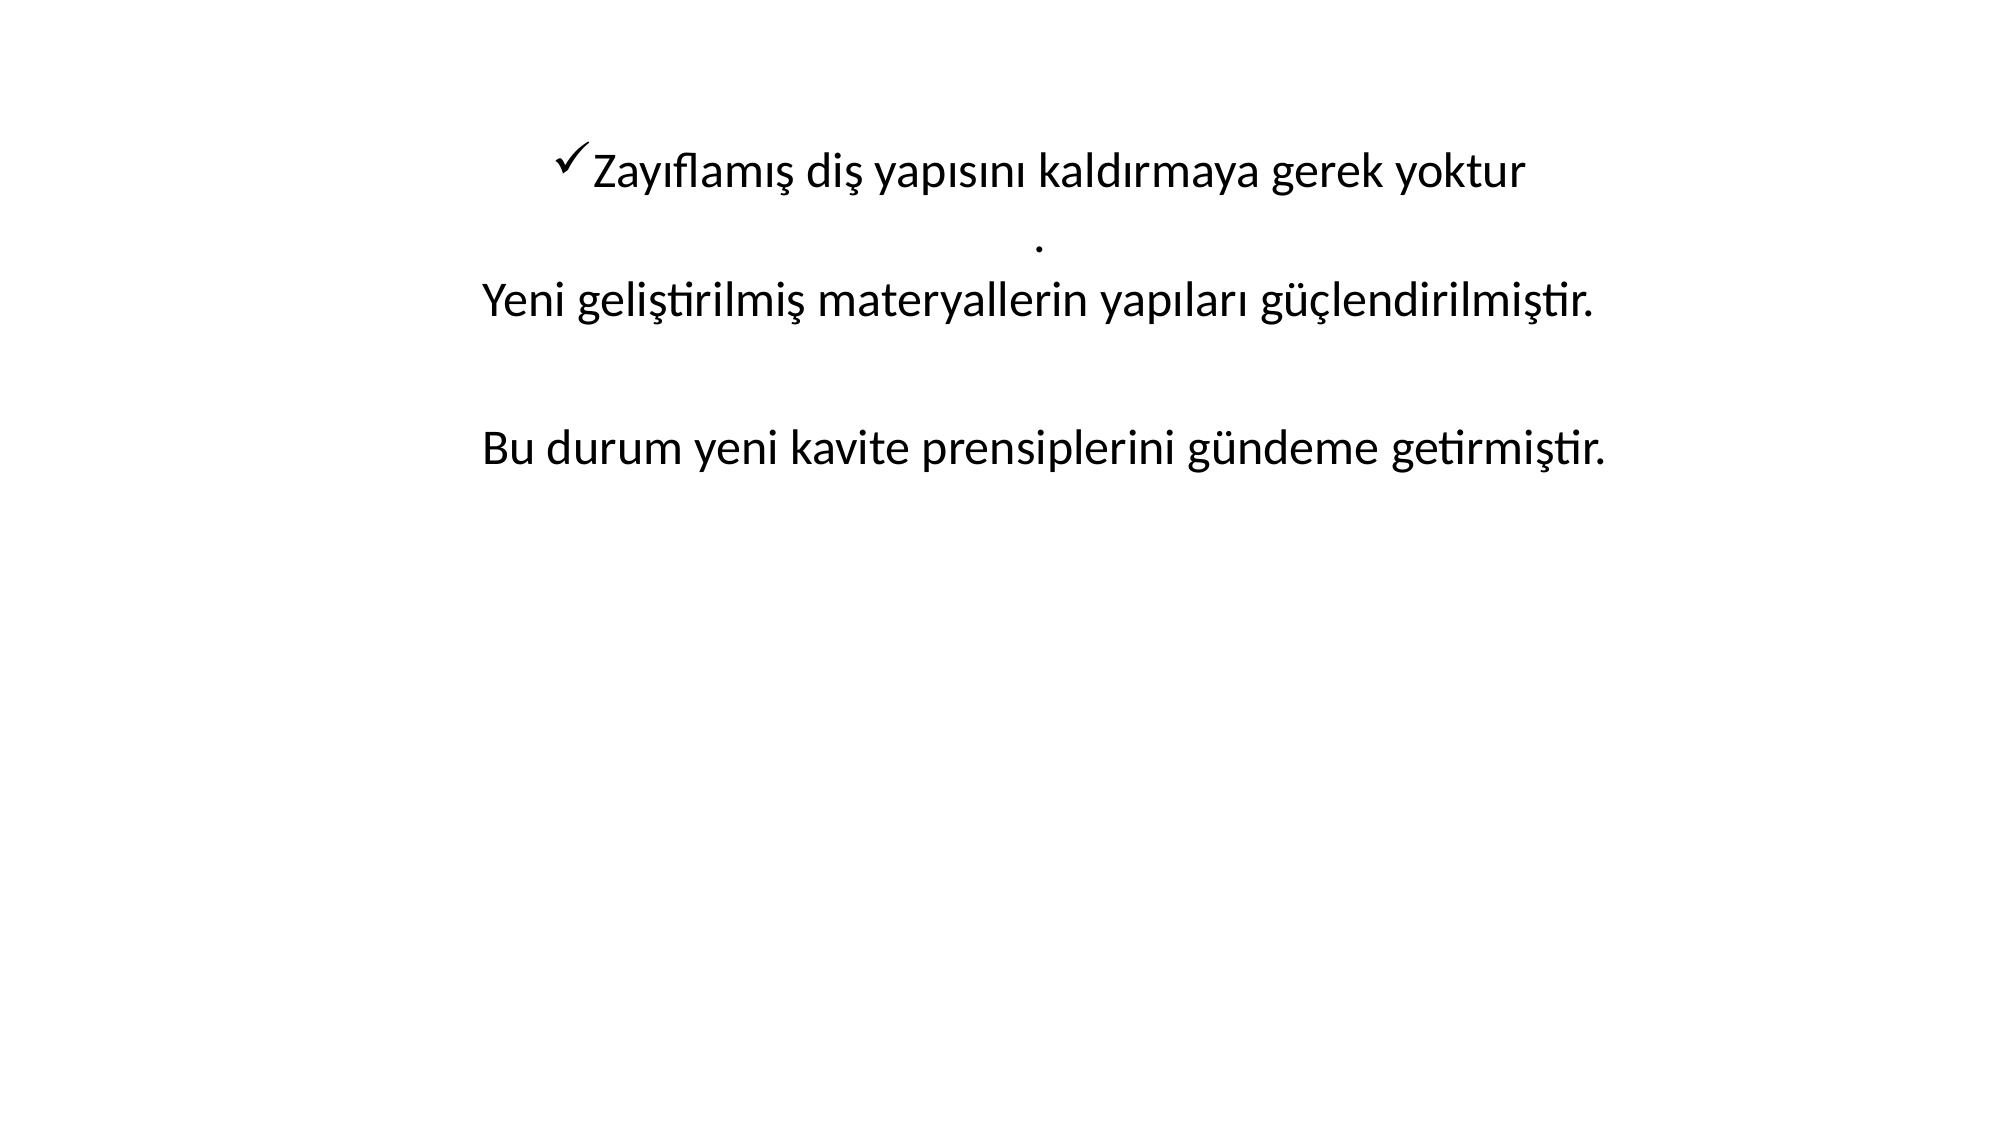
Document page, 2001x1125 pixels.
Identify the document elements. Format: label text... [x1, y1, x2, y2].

list Zayıflamış diş yapısını kaldırmaya gerek yoktur . Yeni geliştirilmiş materyallerin yapıları güçlendirilmiştir. Bu durum yeni kavite prensiplerini gündeme getirmiştir. [326, 137, 1677, 880]
